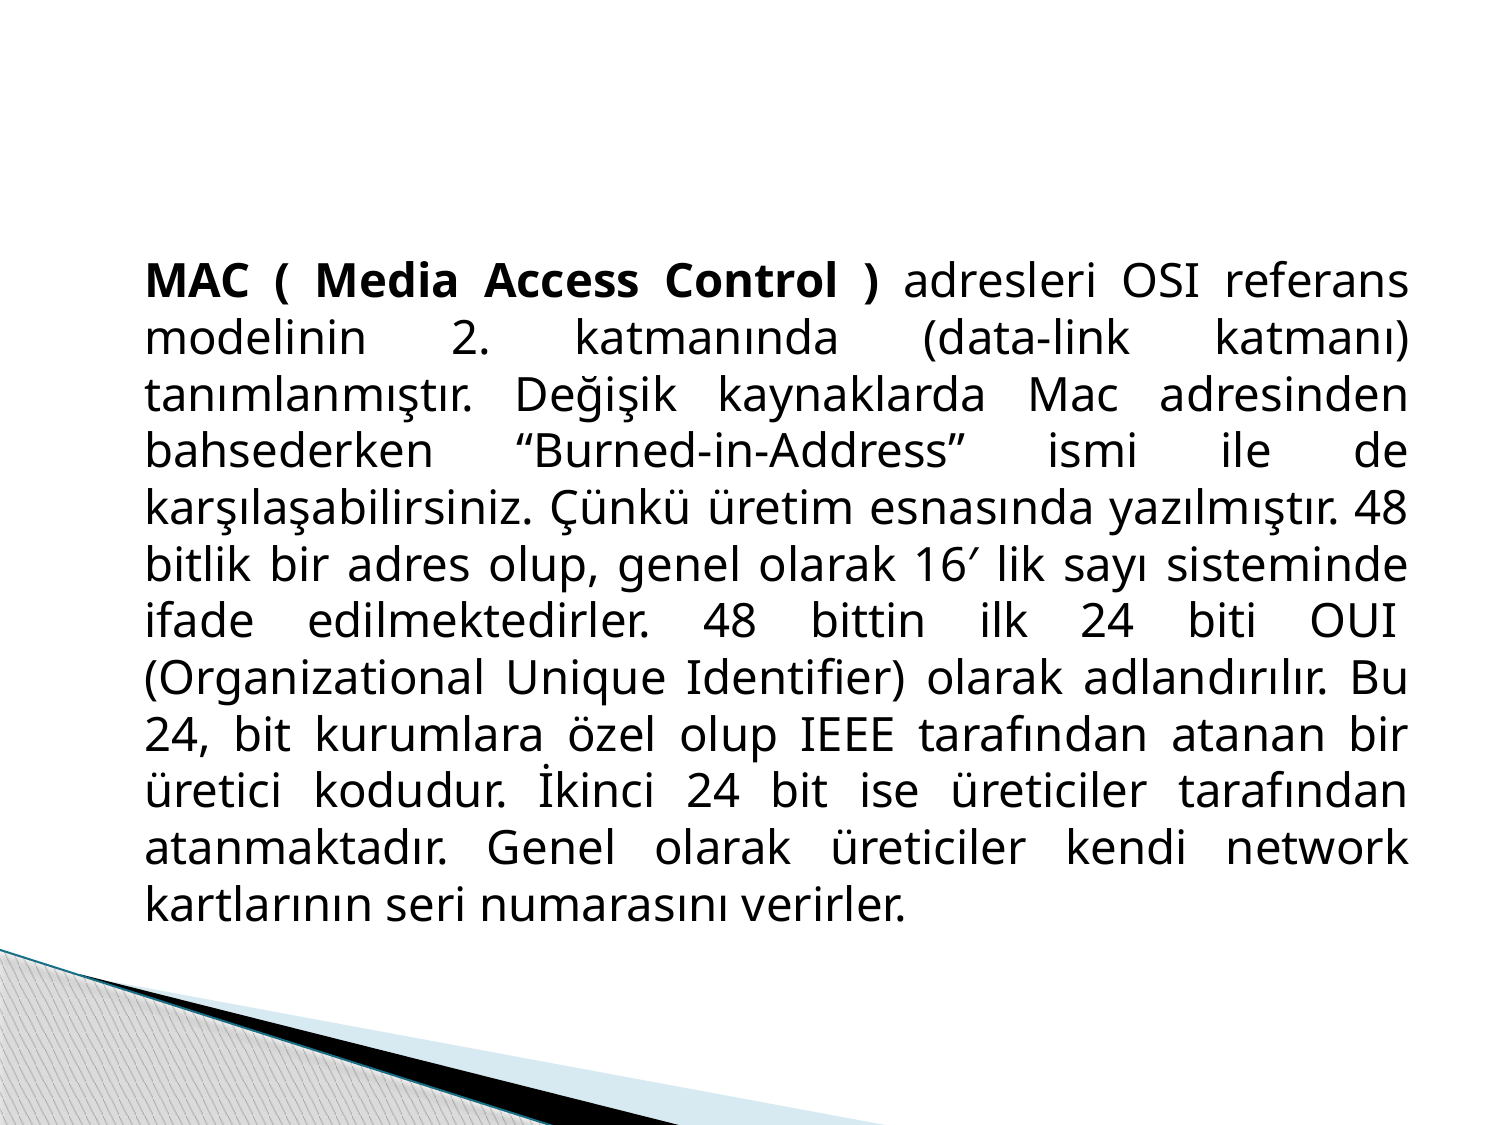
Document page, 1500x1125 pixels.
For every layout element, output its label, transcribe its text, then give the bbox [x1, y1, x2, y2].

list MAC ( Media Access Control ) adresleri OSI referans modelinin 2. katmanında (data-link katmanı) tanımlanmıştır. Değişik kaynaklarda Mac adresinden bahsederken “Burned-in-Address” ismi ile de karşılaşabilirsiniz. Çünkü üretim esnasında yazılmıştır. 48 bitlik bir adres olup, genel olarak 16′ lik sayı sisteminde ifade edilmektedirler. 48 bittin ilk 24 biti OUI (Organizational Unique Identifier) olarak adlandırılır. Bu 24, bit kurumlara özel olup IEEE tarafından atanan bir üretici kodudur. İkinci 24 bit ise üreticiler tarafından atanmaktadır. Genel olarak üreticiler kendi network kartlarının seri numarasını verirler. [75, 243, 1425, 986]
